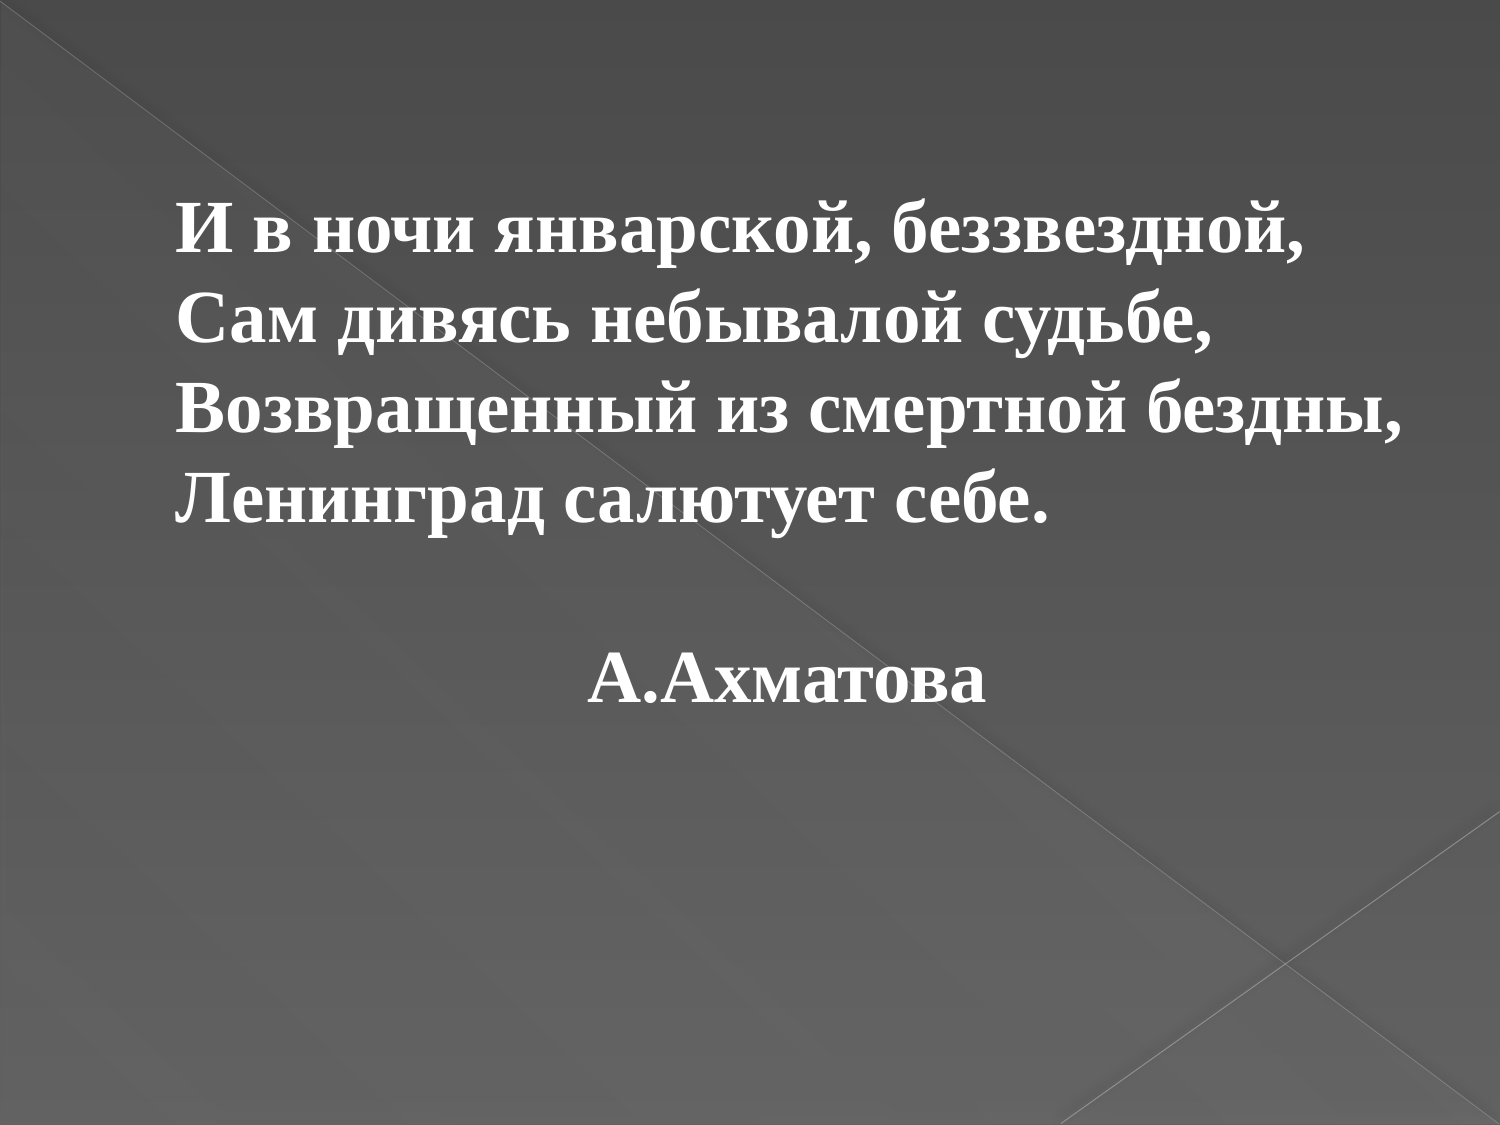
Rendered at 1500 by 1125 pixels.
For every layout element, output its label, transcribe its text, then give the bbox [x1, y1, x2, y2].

text_box И в ночи январской, беззвездной, Сам дивясь небывалой судьбе, Возвращенный из смертной бездны, Ленинград салютует себе. А.Ахматова [175, 177, 1418, 718]
